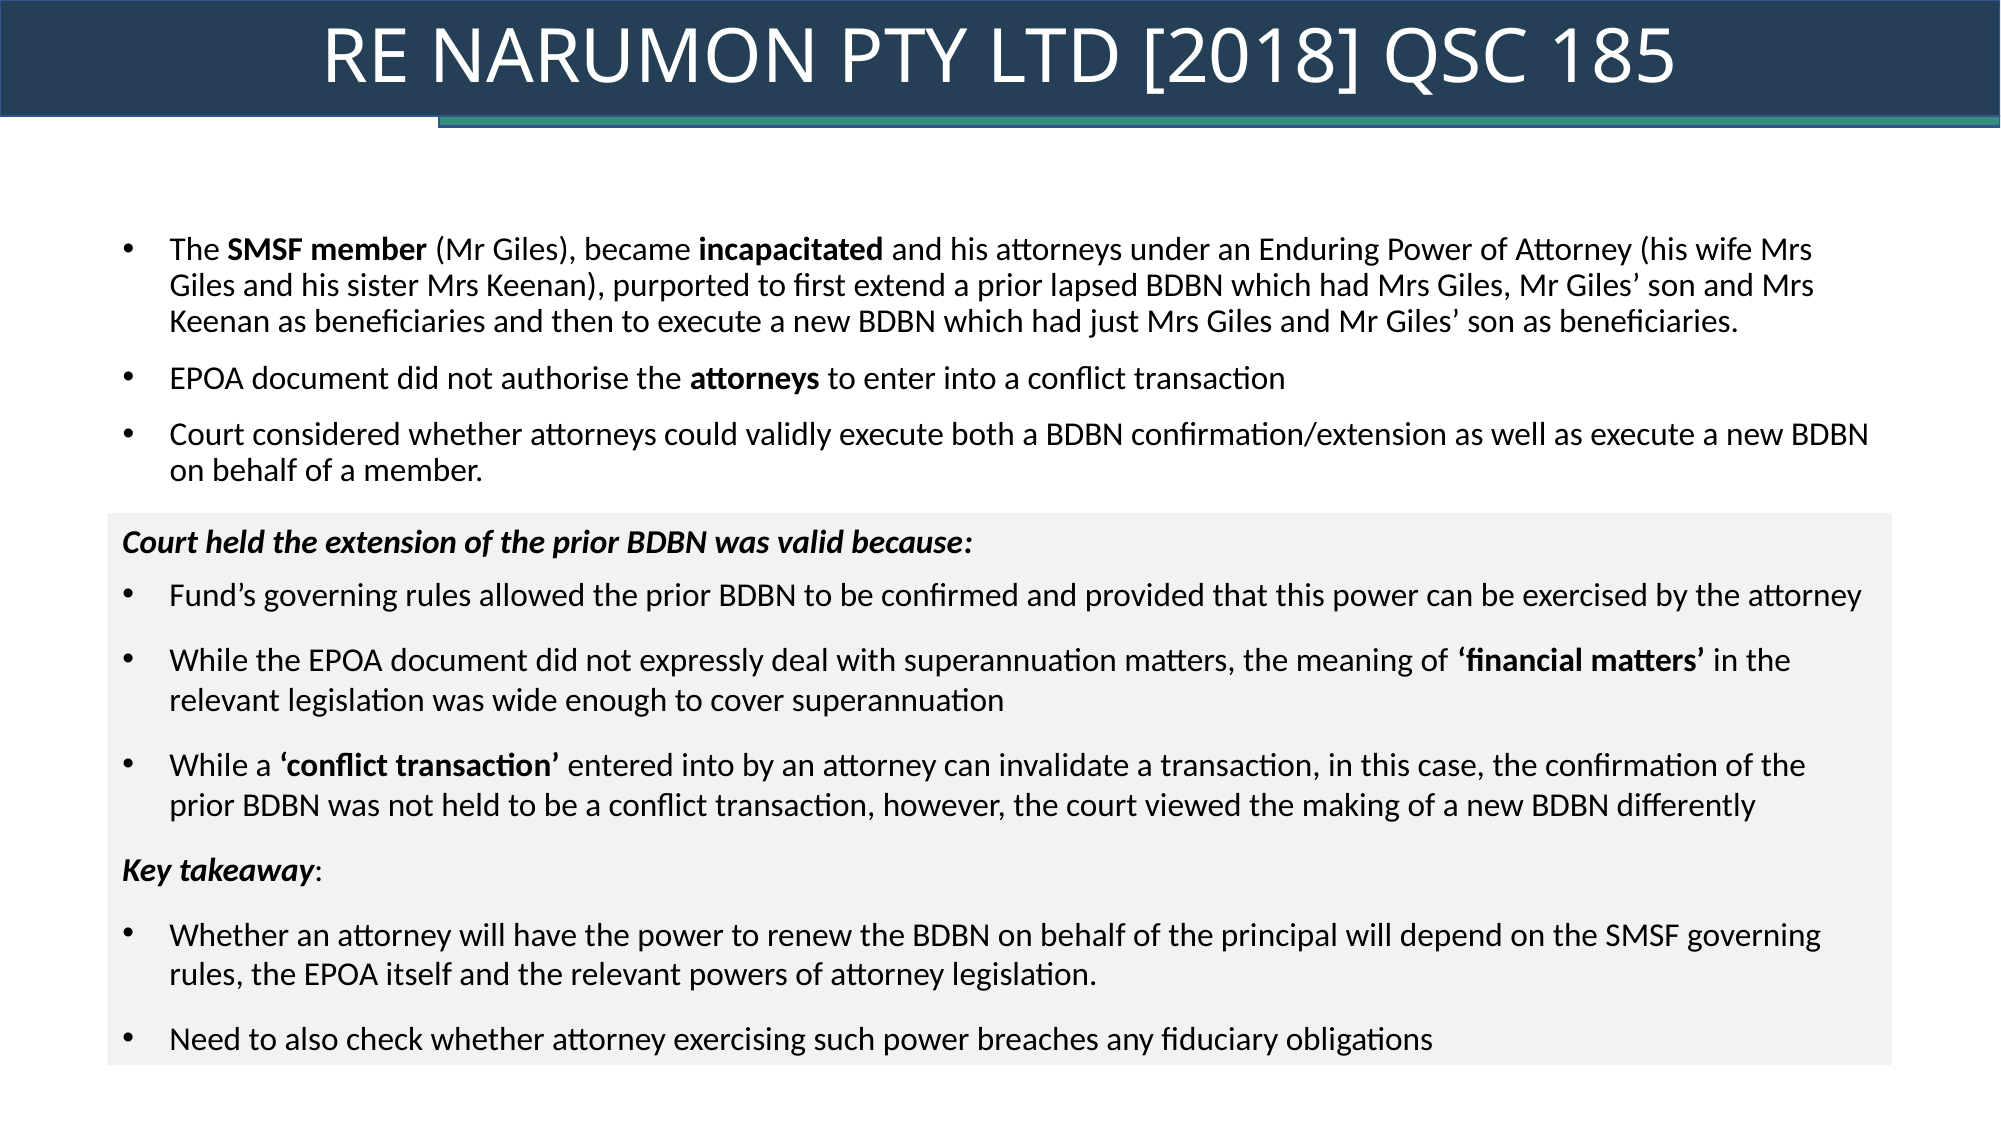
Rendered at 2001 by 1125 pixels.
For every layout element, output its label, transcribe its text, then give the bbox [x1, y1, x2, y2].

text_box Court held the extension of the prior BDBN was valid because: Fund’s governing rules allowed the prior BDBN to be confirmed and provided that this power can be exercised by the attorney While the EPOA document did not expressly deal with superannuation matters, the meaning of ‘financial matters’ in the relevant legislation was wide enough to cover superannuation While a ‘conflict transaction’ entered into by an attorney can invalidate a transaction, in this case, the confirmation of the prior BDBN was not held to be a conflict transaction, however, the court viewed the making of a new BDBN differently Key takeaway: Whether an attorney will have the power to renew the BDBN on behalf of the principal will depend on the SMSF governing rules, the EPOA itself and the relevant powers of attorney legislation. Need to also check whether attorney exercising such power breaches any fiduciary obligations [107, 513, 1892, 1065]
text_box The SMSF member (Mr Giles), became incapacitated and his attorneys under an Enduring Power of Attorney (his wife Mrs Giles and his sister Mrs Keenan), purported to first extend a prior lapsed BDBN which had Mrs Giles, Mr Giles’ son and Mrs Keenan as beneficiaries and then to execute a new BDBN which had just Mrs Giles and Mr Giles’ son as beneficiaries. EPOA document did not authorise the attorneys to enter into a conflict transaction Court considered whether attorneys could validly execute both a BDBN confirmation/extension as well as execute a new BDBN on behalf of a member. [107, 224, 1893, 563]
title RE NARUMON PTY LTD [2018] QSC 185 [0, 0, 2000, 117]
